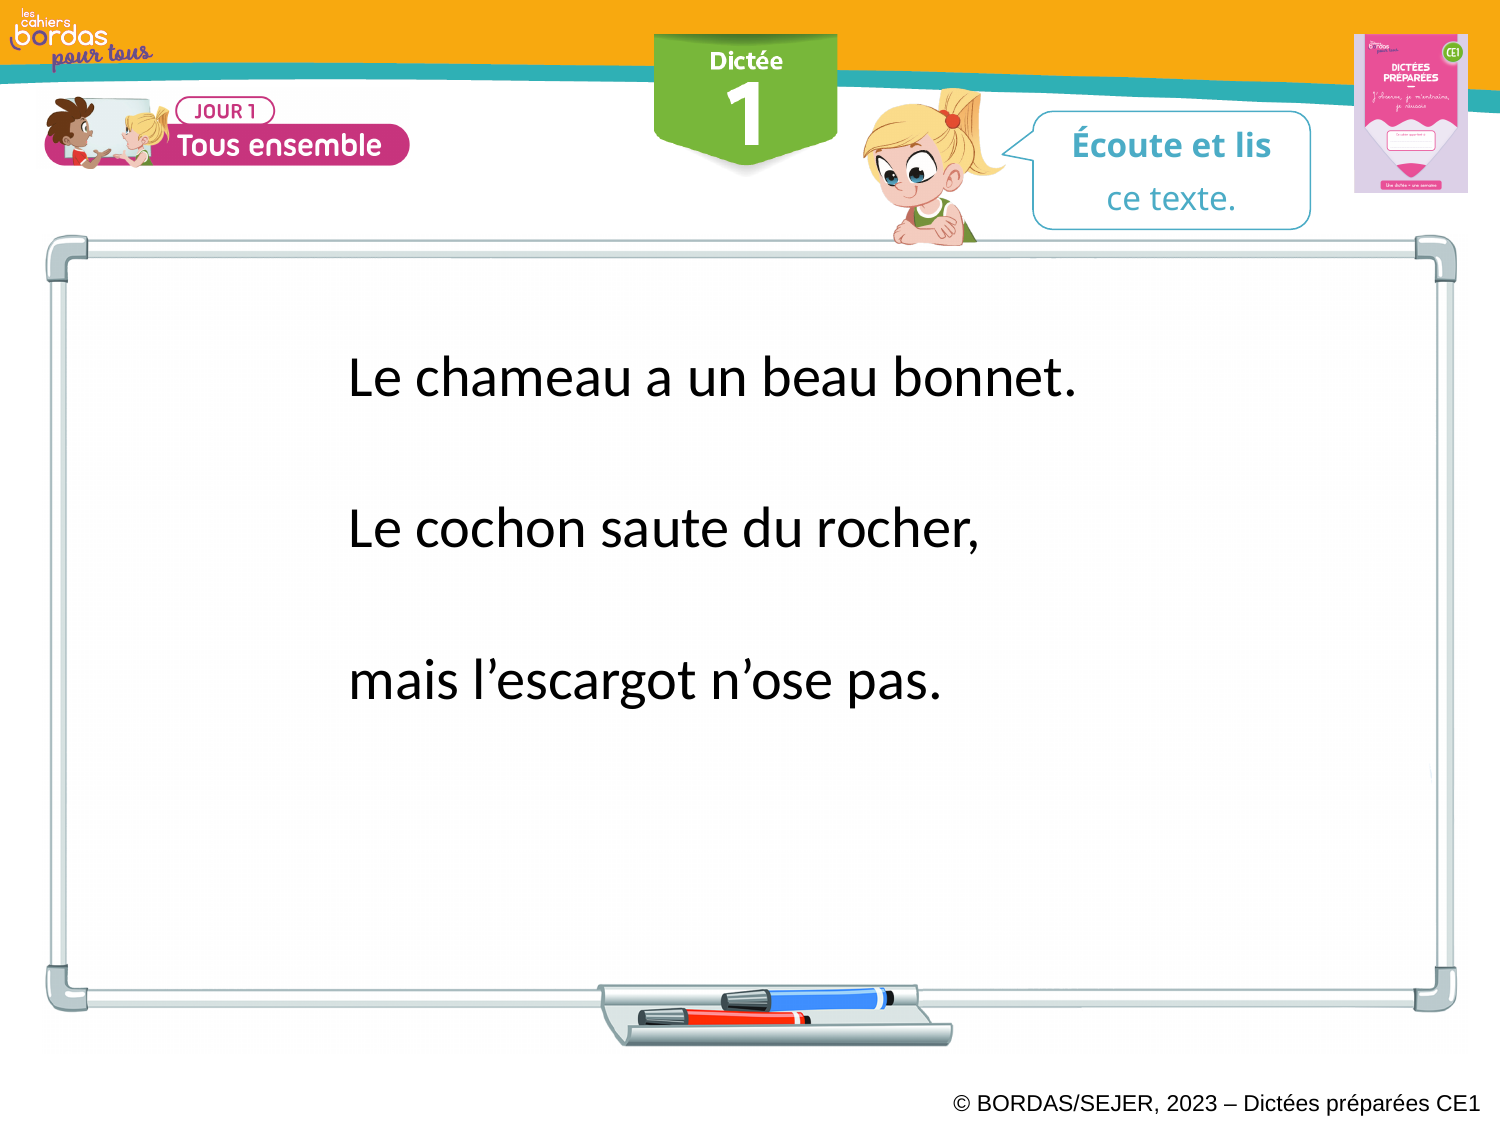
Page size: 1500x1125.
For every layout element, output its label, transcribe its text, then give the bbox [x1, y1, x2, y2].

text_box Écoute et lis ce texte. [1018, 128, 1311, 230]
text_box © BORDAS/SEJER, 2023 – Dictées préparées CE1 [938, 1081, 1500, 1124]
picture [0, 0, 1500, 1054]
